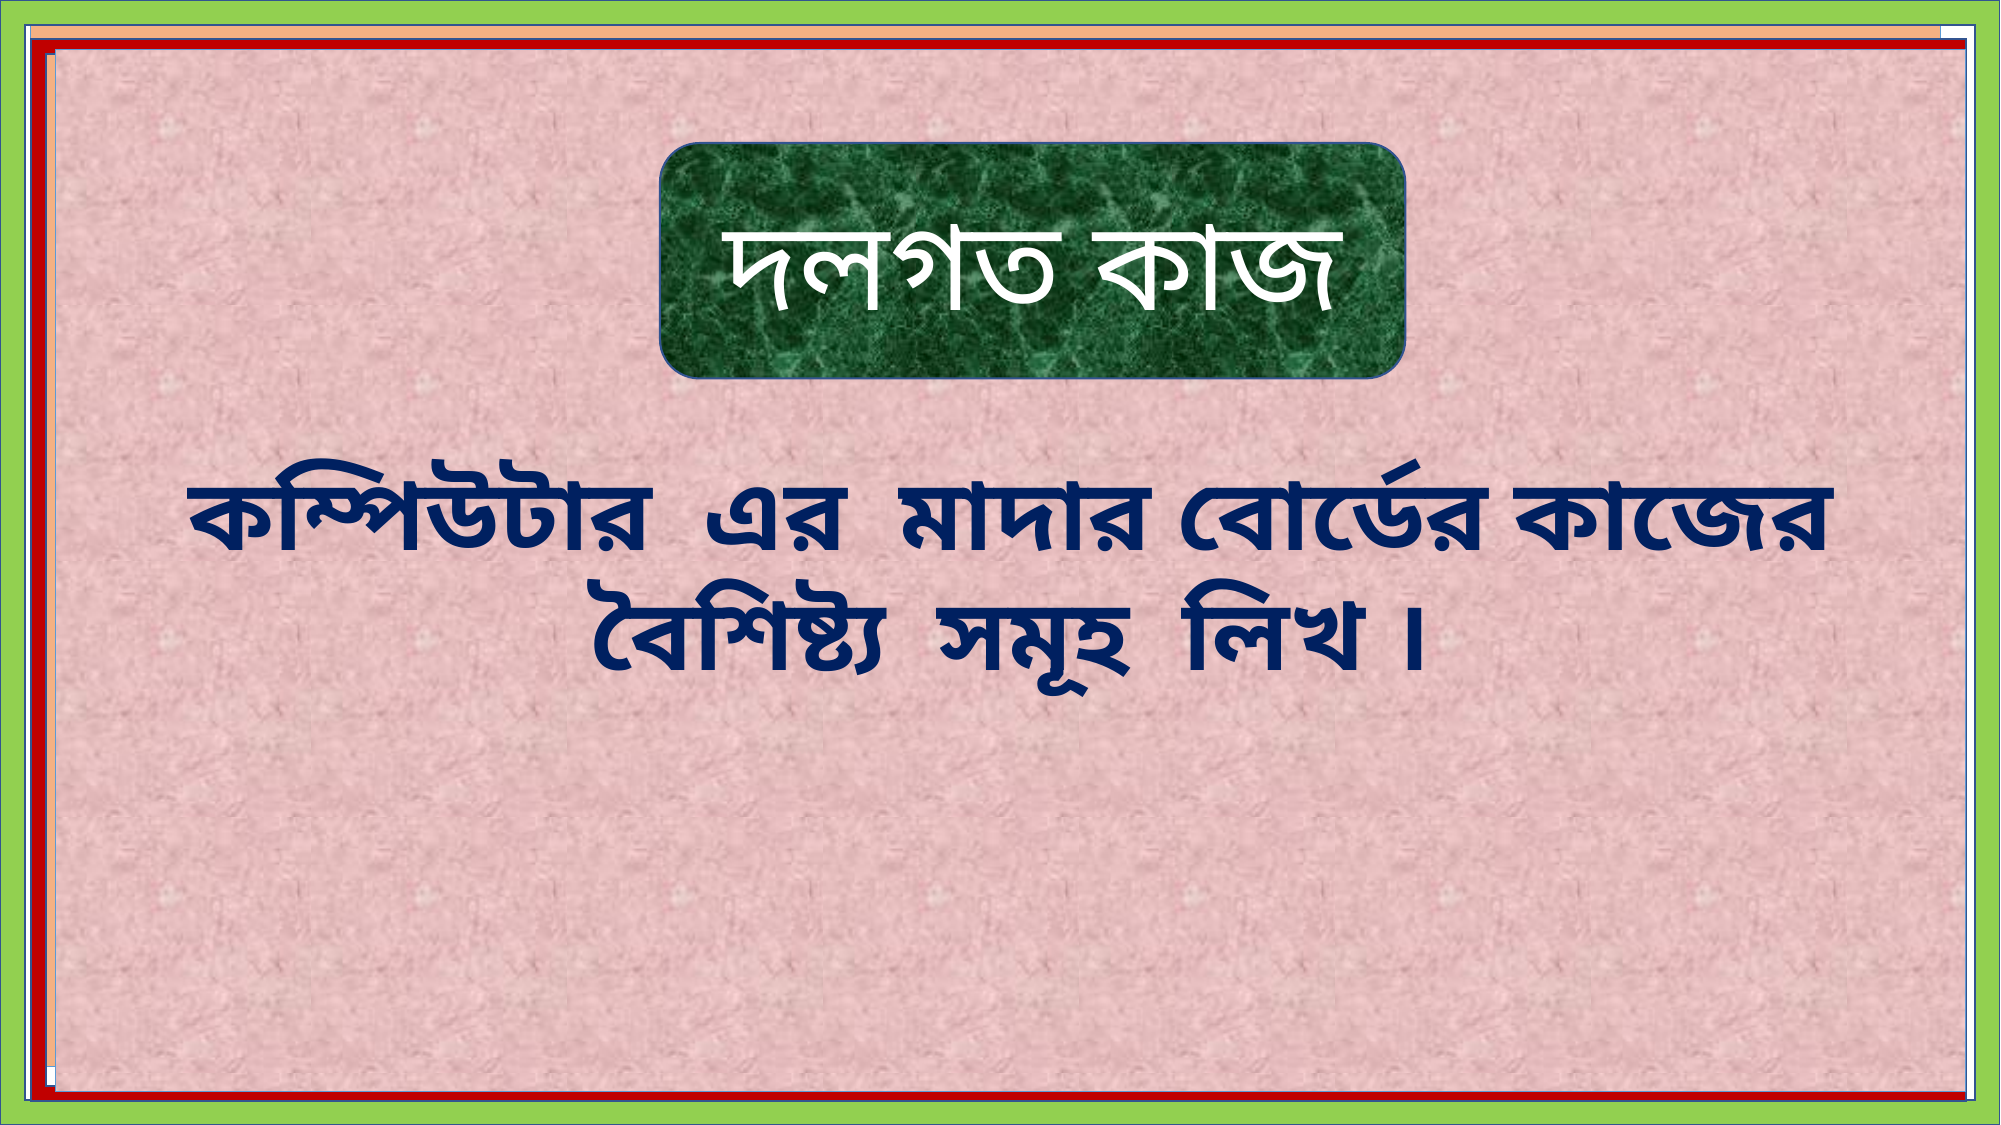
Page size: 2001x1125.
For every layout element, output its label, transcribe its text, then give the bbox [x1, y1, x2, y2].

text_box [0, 0, 2000, 1125]
text_box কম্পিউটারের মাদারবোর্ডটি লক্ষ কর এবং এর বৈশিষ্ট্য সমূহ বর্ননা কর । [30, 26, 1941, 38]
text_box কম্পিউটার এর মাদার বোর্ডের কাজের বৈশিষ্ট্য সমূহ লিখ । [55, 49, 1966, 1092]
text_box [30, 38, 1967, 1102]
text_box দলগত কাজ [658, 141, 1407, 380]
text_box কম্পিউটারের মাদারবোর্ডটি লক্ষ কর এবং এর বৈশিষ্ট্য সমূহ বর্ননা কর । [47, 55, 55, 1067]
